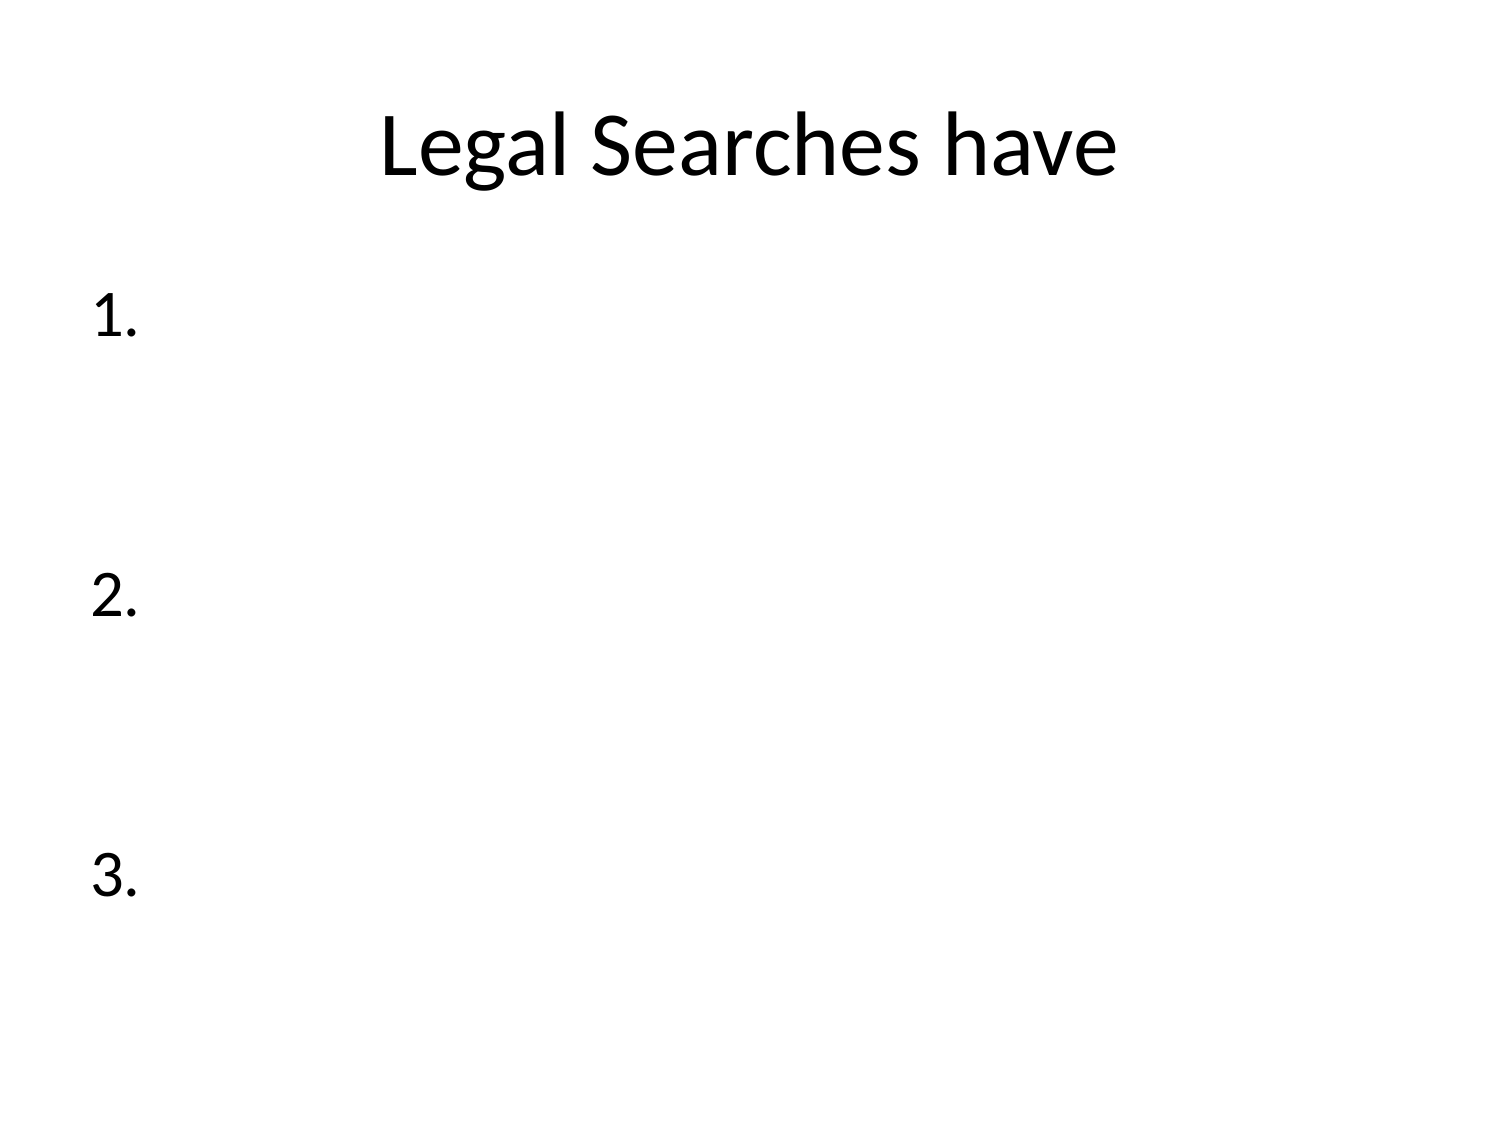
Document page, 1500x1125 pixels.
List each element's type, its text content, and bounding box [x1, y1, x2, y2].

title Legal Searches have [75, 45, 1425, 233]
list 1. 2. 3. [75, 262, 1425, 1005]
